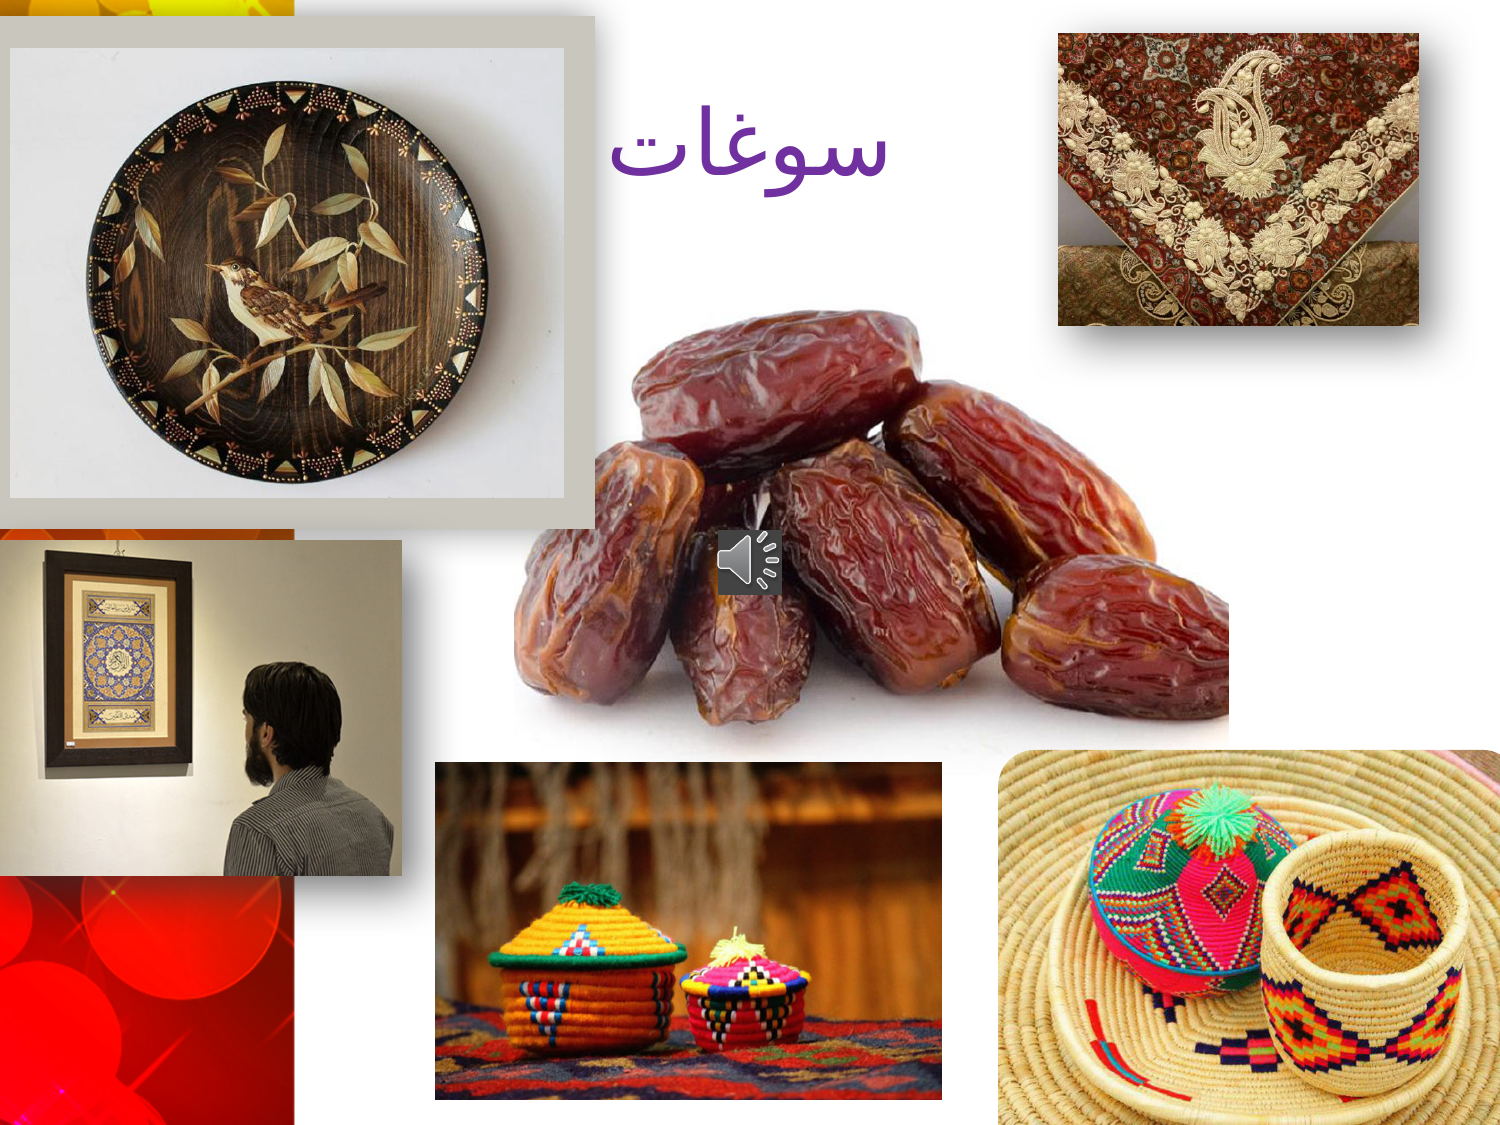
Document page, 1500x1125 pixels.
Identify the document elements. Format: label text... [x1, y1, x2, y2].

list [514, 207, 1229, 788]
picture [9, 47, 565, 498]
picture [0, 0, 1500, 1125]
title سوغات [621, 45, 1048, 205]
picture [716, 528, 784, 597]
